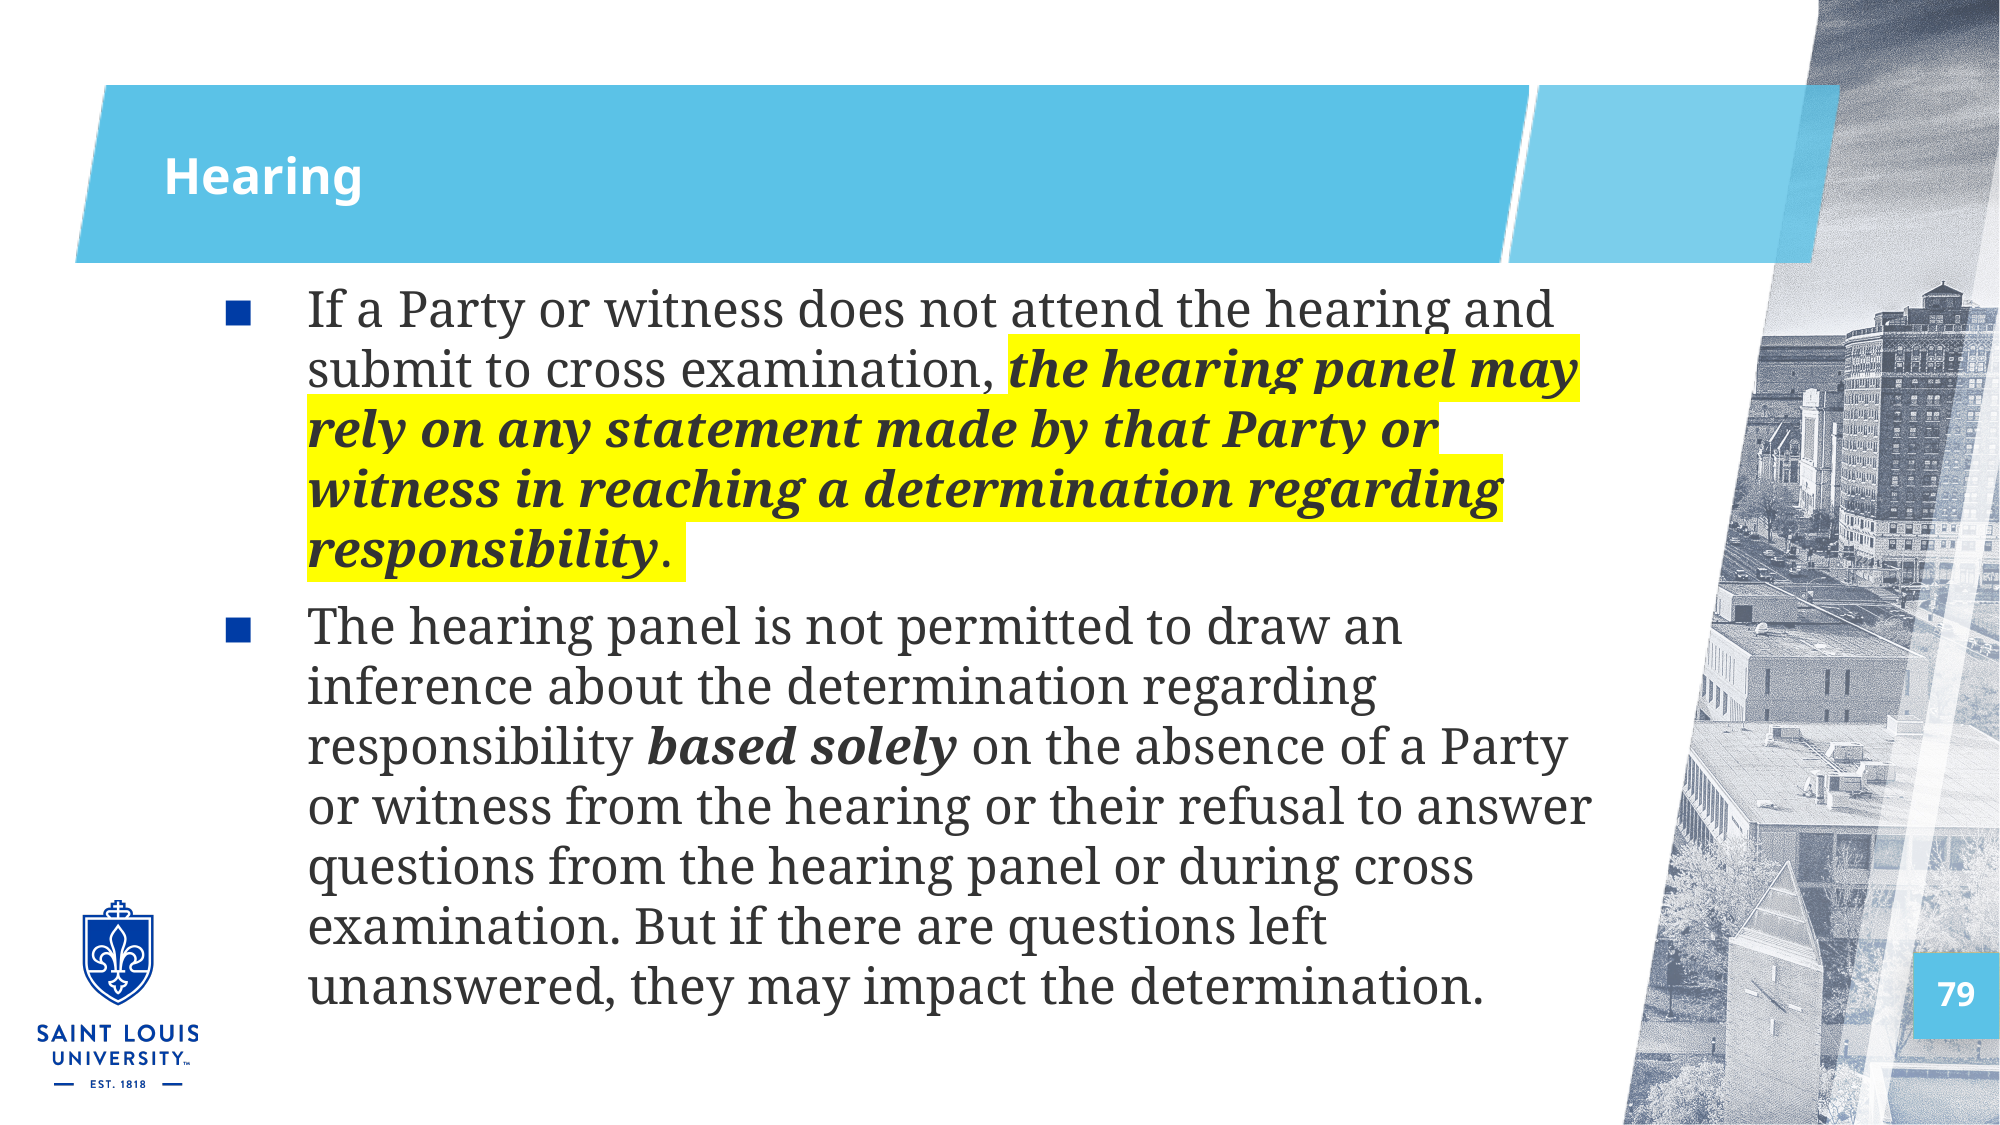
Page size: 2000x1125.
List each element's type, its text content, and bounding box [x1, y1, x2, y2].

slide_number 79 [1913, 952, 2000, 1039]
title Hearing [148, 86, 1488, 263]
list If a Party or witness does not attend the hearing and submit to cross examination, the hearing panel may rely on any statement made by that Party or witness in reaching a determination regarding responsibility. The hearing panel is not permitted to draw an inference about the determination regarding responsibility based solely on the absence of a Party or witness from the hearing or their refusal to answer questions from the hearing panel or during cross examination. But if there are questions left unanswered, they may impact the determination. [192, 262, 1643, 906]
picture [1625, 0, 2000, 1125]
